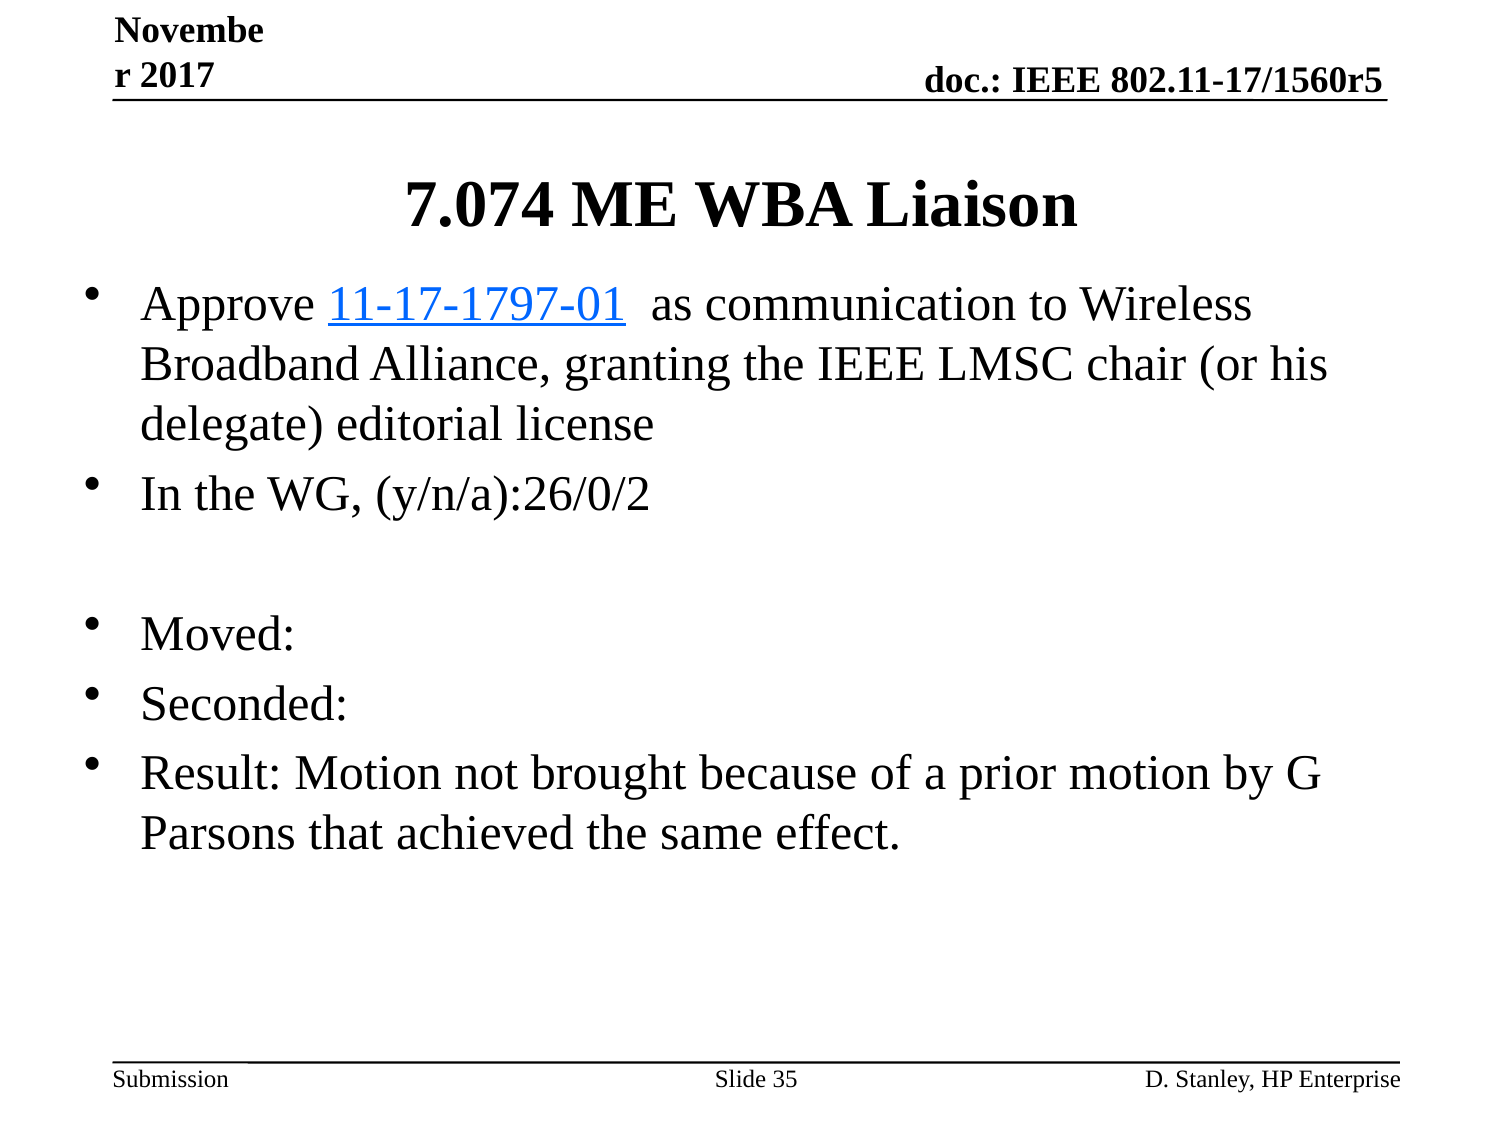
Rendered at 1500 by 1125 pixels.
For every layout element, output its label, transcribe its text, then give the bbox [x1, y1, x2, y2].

footer D. Stanley, HP Enterprise [878, 1061, 1402, 1093]
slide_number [114, 49, 270, 95]
list Approve 11-17-1797-01 as communication to Wireless Broadband Alliance, granting the IEEE LMSC chair (or his delegate) editorial license In the WG, (y/n/a):26/0/2 Moved: Seconded: Result: Motion not brought because of a prior motion by G Parsons that achieved the same effect. [68, 262, 1432, 1050]
slide_number Slide 35 [712, 1061, 800, 1093]
title 7.074 ME WBA Liaison [112, 112, 1388, 262]
